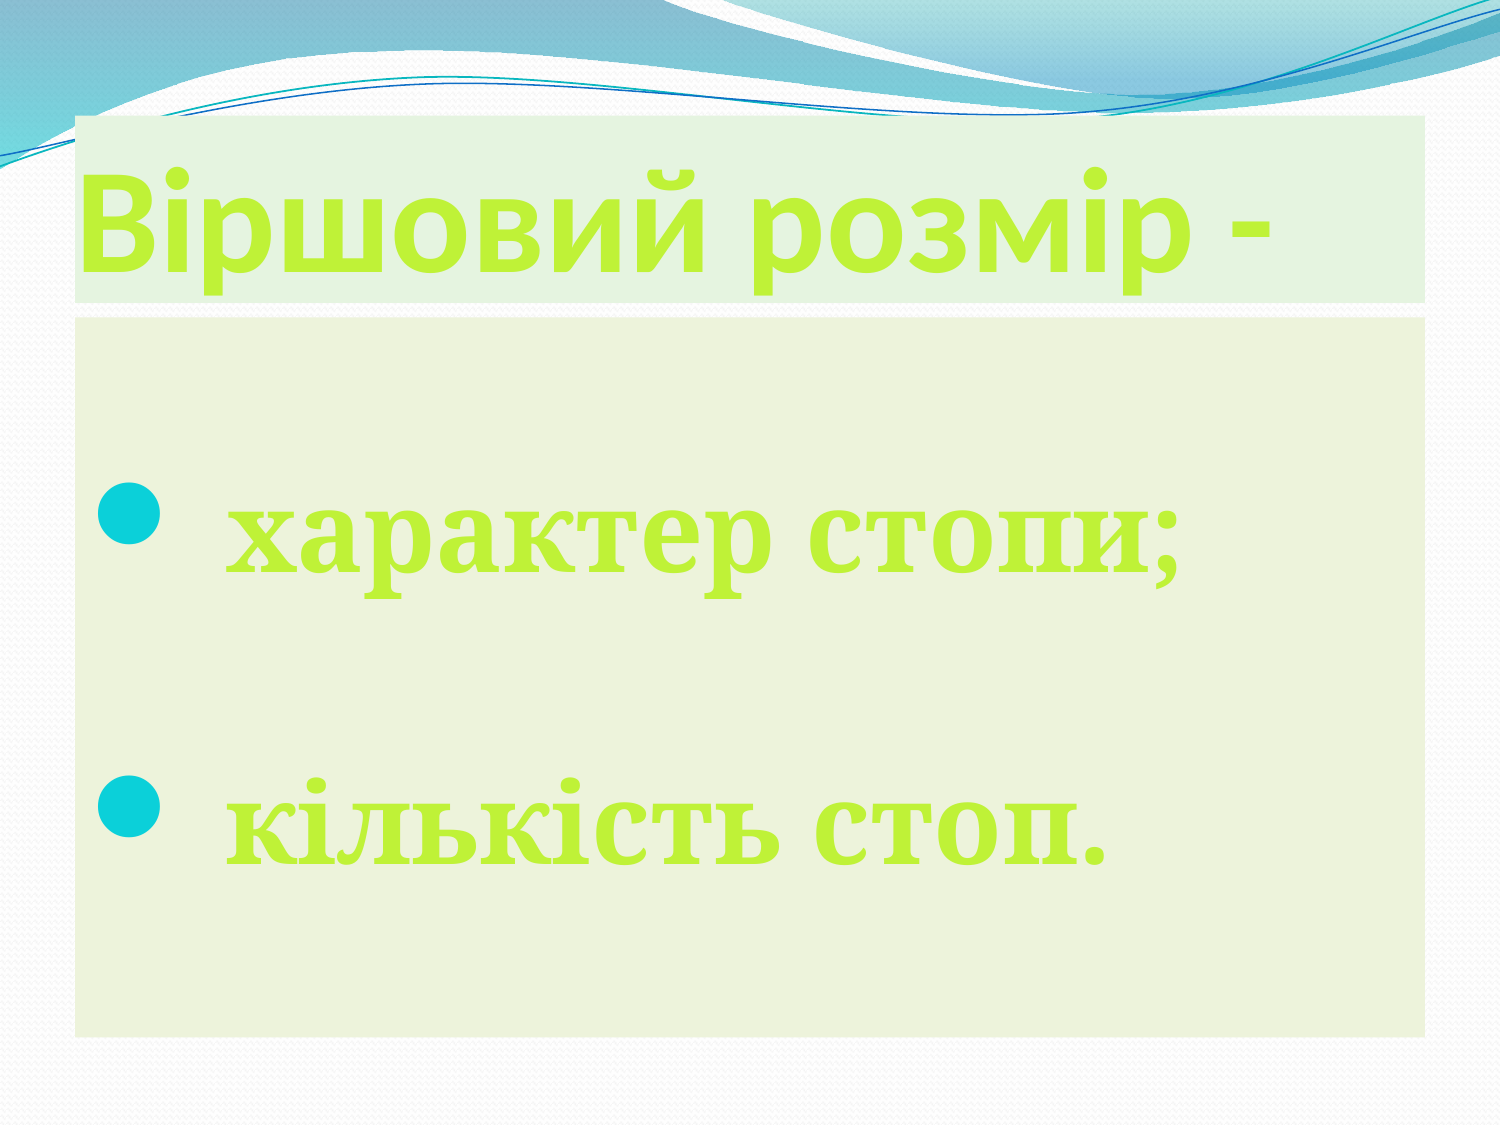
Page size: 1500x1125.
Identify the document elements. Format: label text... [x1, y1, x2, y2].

list характер стопи; кількість стоп. [75, 317, 1425, 1038]
title Віршовий розмір - [75, 115, 1425, 303]
